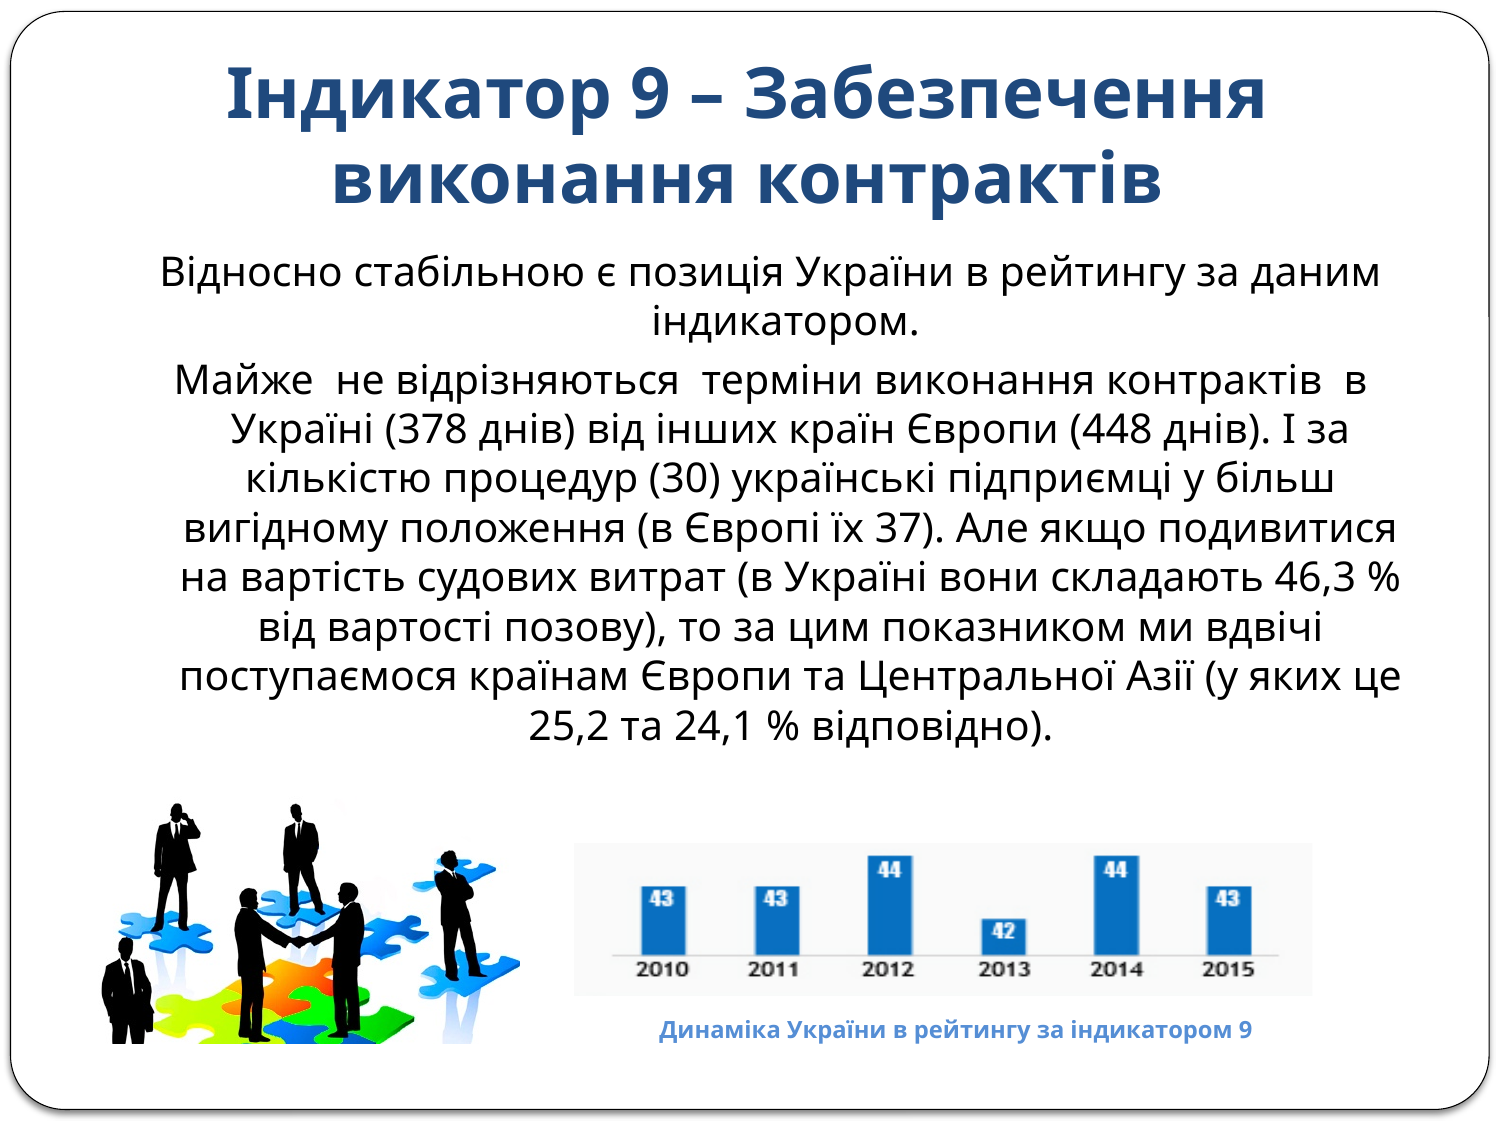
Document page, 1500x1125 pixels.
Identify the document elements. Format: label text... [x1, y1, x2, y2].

picture [81, 796, 520, 1044]
title Індикатор 9 – Забезпечення виконання контрактів [70, 45, 1425, 233]
list Відносно стабільною є позиція України в рейтингу за даним індикатором. Майже не відрізняються терміни виконання контрактів в Україні (378 днів) від інших країн Європи (448 днів). І за кількістю процедур (30) українські підприємці у більш вигідному положення (в Європі їх 37). Але якщо подивитися на вартість судових витрат (в Україні вони складають 46,3 % від вартості позову), то за цим показником ми вдвічі поступаємося країнам Європи та Центральної Азії (у яких це 25,2 та 24,1 % відповідно). [117, 237, 1425, 762]
picture [573, 843, 1313, 996]
text_box Динаміка України в рейтингу за індикатором 9 [644, 1007, 1297, 1055]
